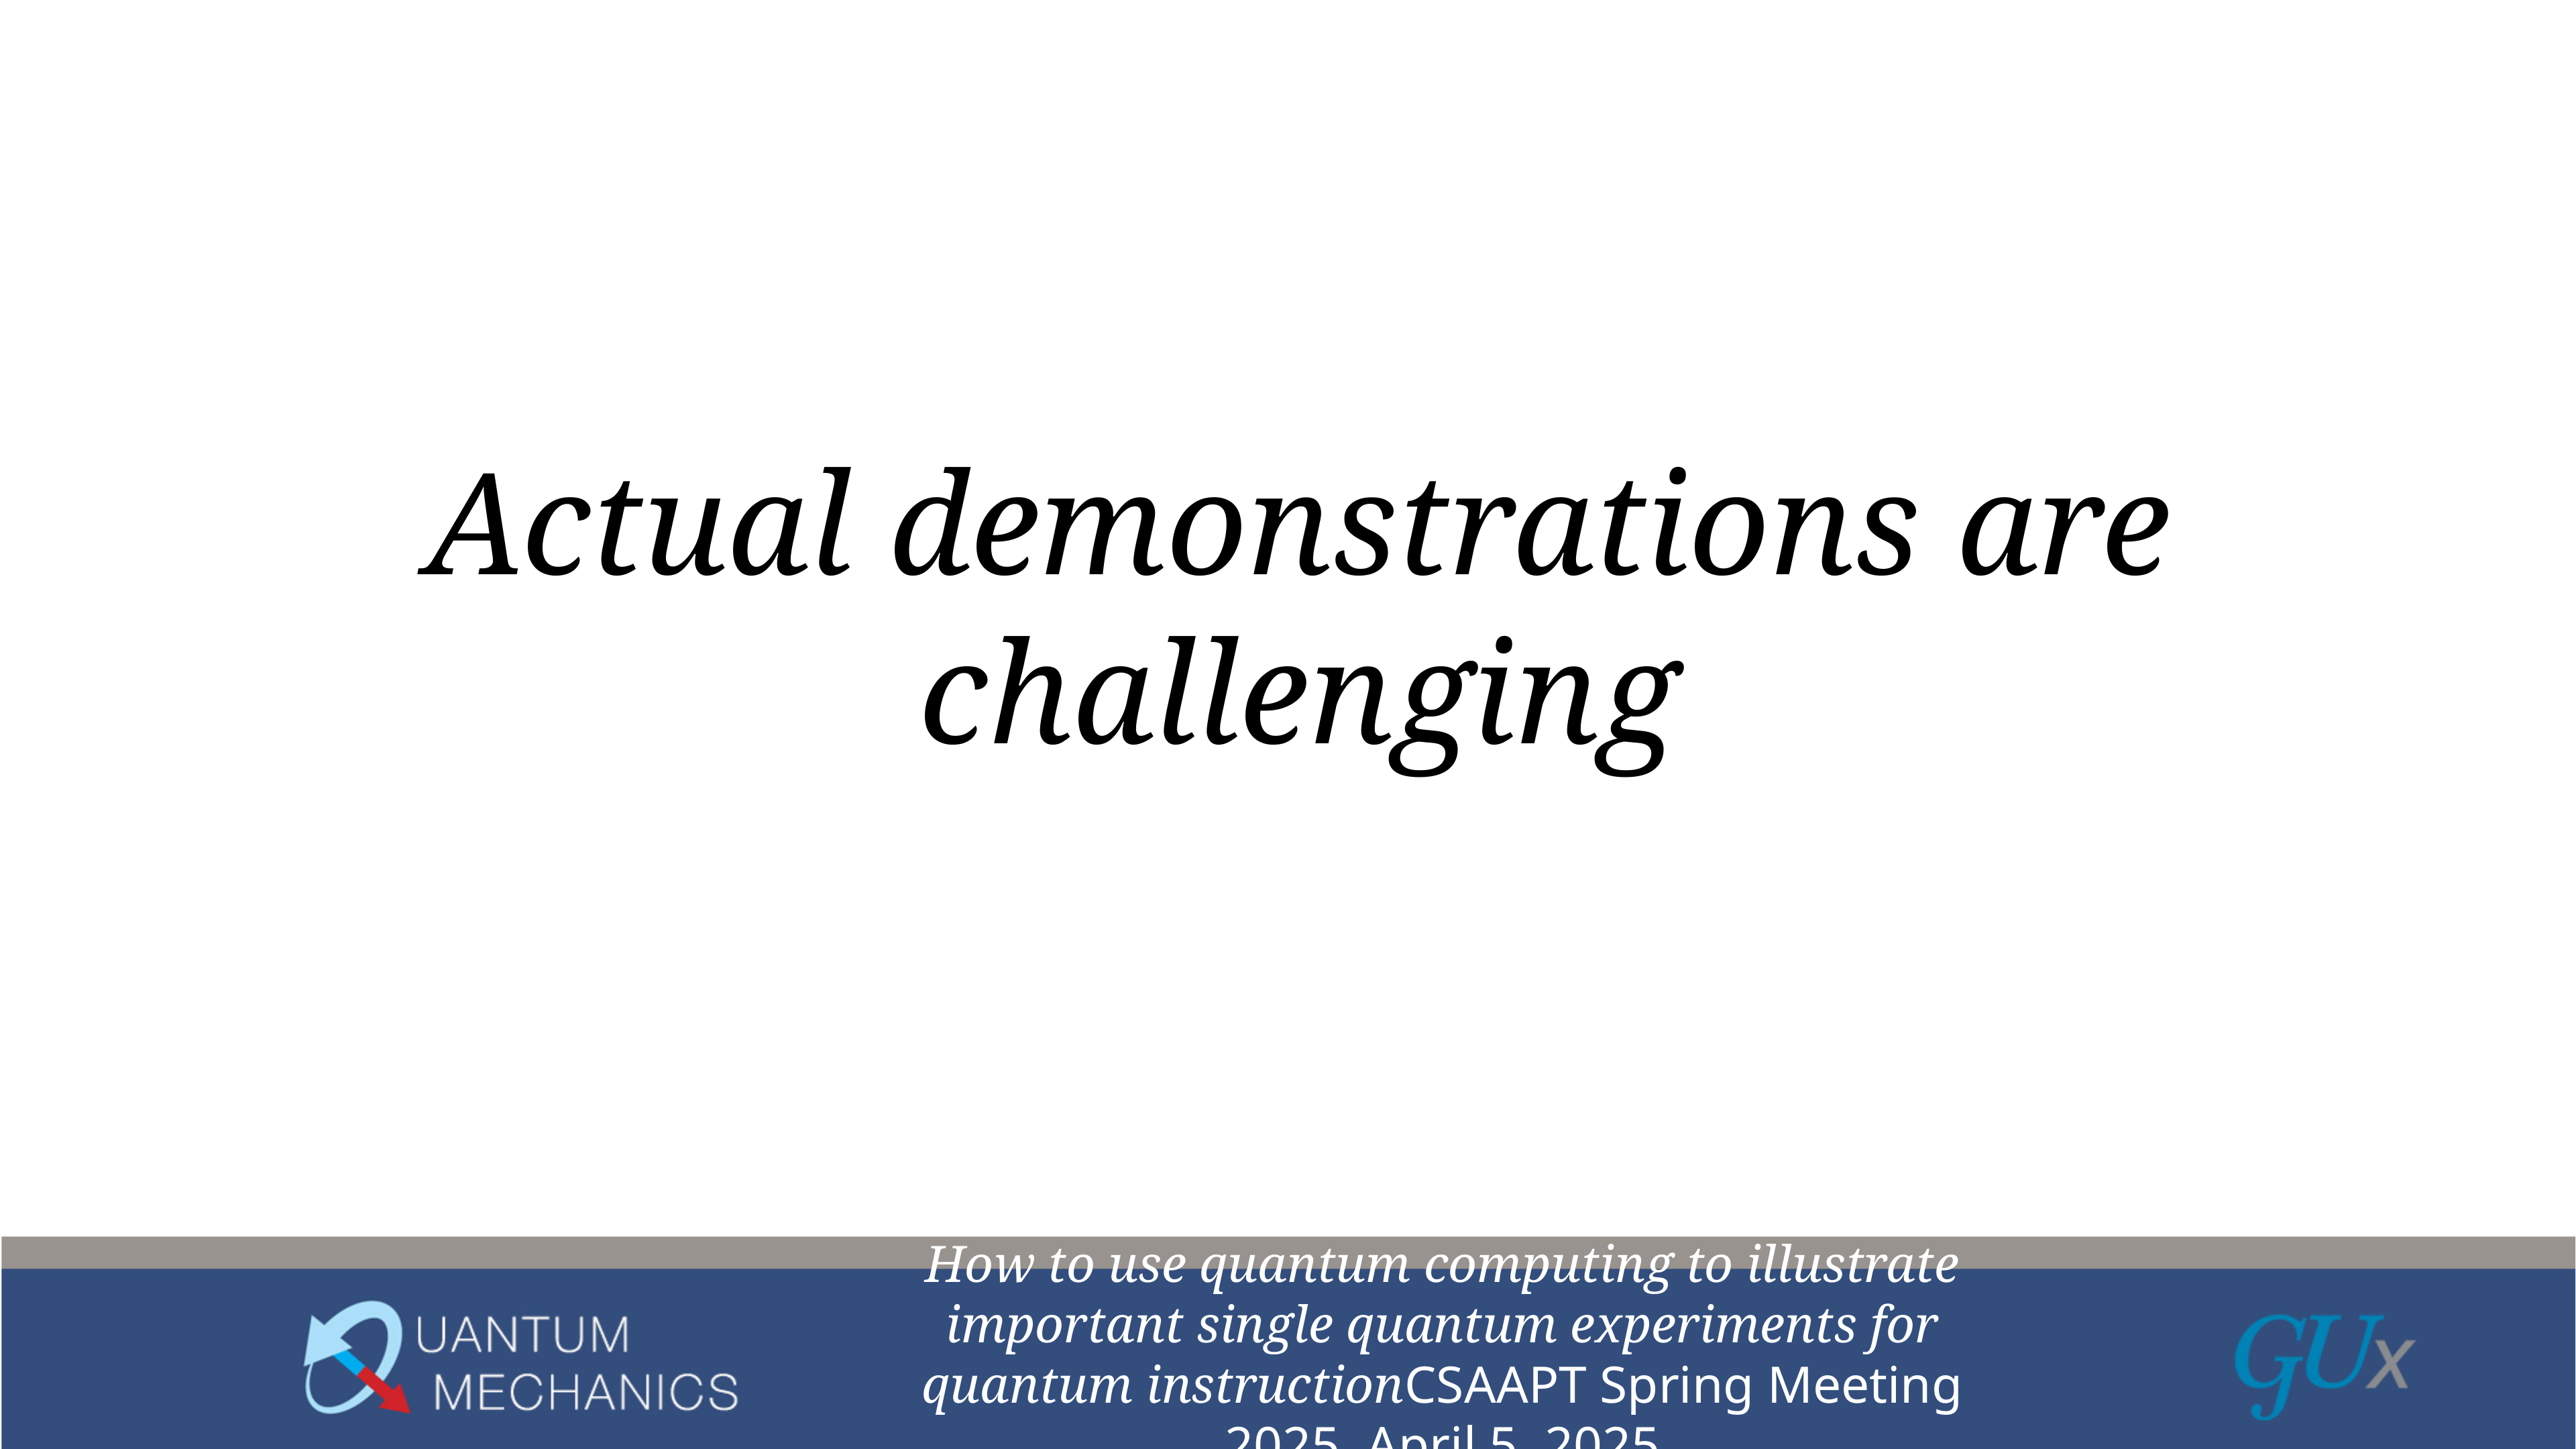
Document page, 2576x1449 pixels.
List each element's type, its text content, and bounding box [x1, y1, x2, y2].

title Actual demonstrations are challenging [139, 482, 2458, 724]
footer How to use quantum computing to illustrate important single quantum experiments for quantum instructionCSAAPT Spring Meeting 2025, April 5, 2025 [829, 1270, 2056, 1435]
picture [1, 0, 2576, 1449]
